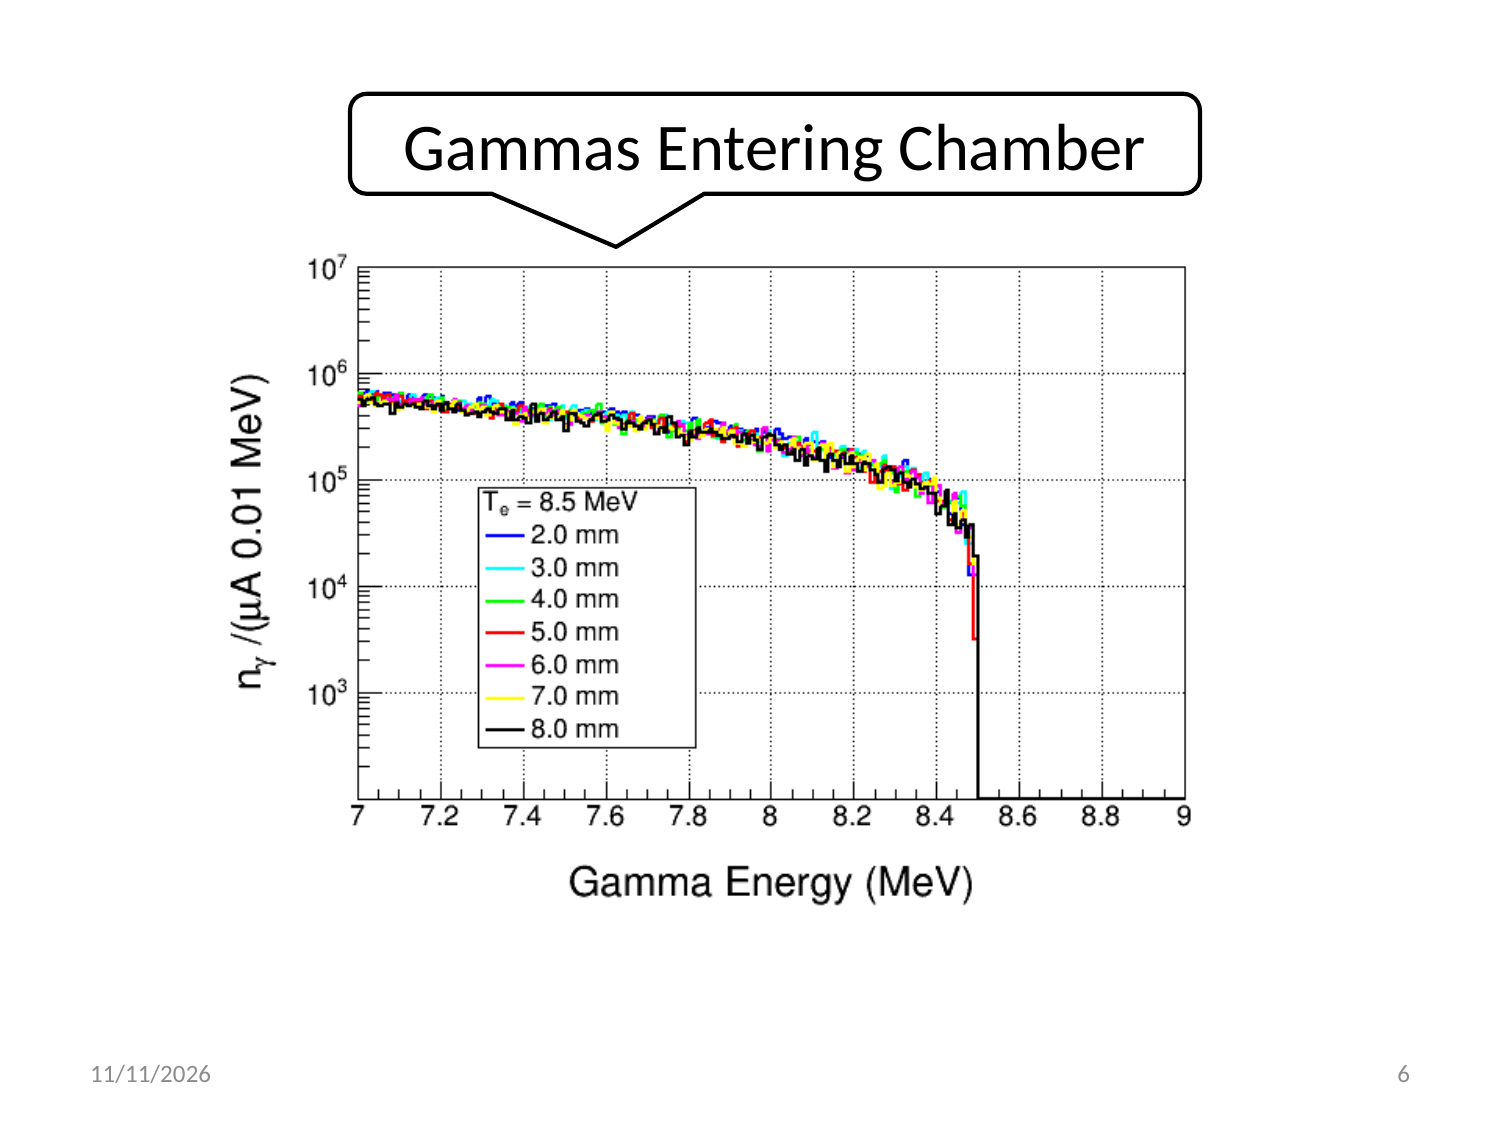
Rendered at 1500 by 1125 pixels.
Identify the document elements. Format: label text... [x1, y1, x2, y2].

picture [206, 193, 1294, 932]
slide_number 6 [1074, 1042, 1425, 1103]
text_box Gammas Entering Chamber [347, 91, 1203, 192]
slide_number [75, 1042, 425, 1103]
